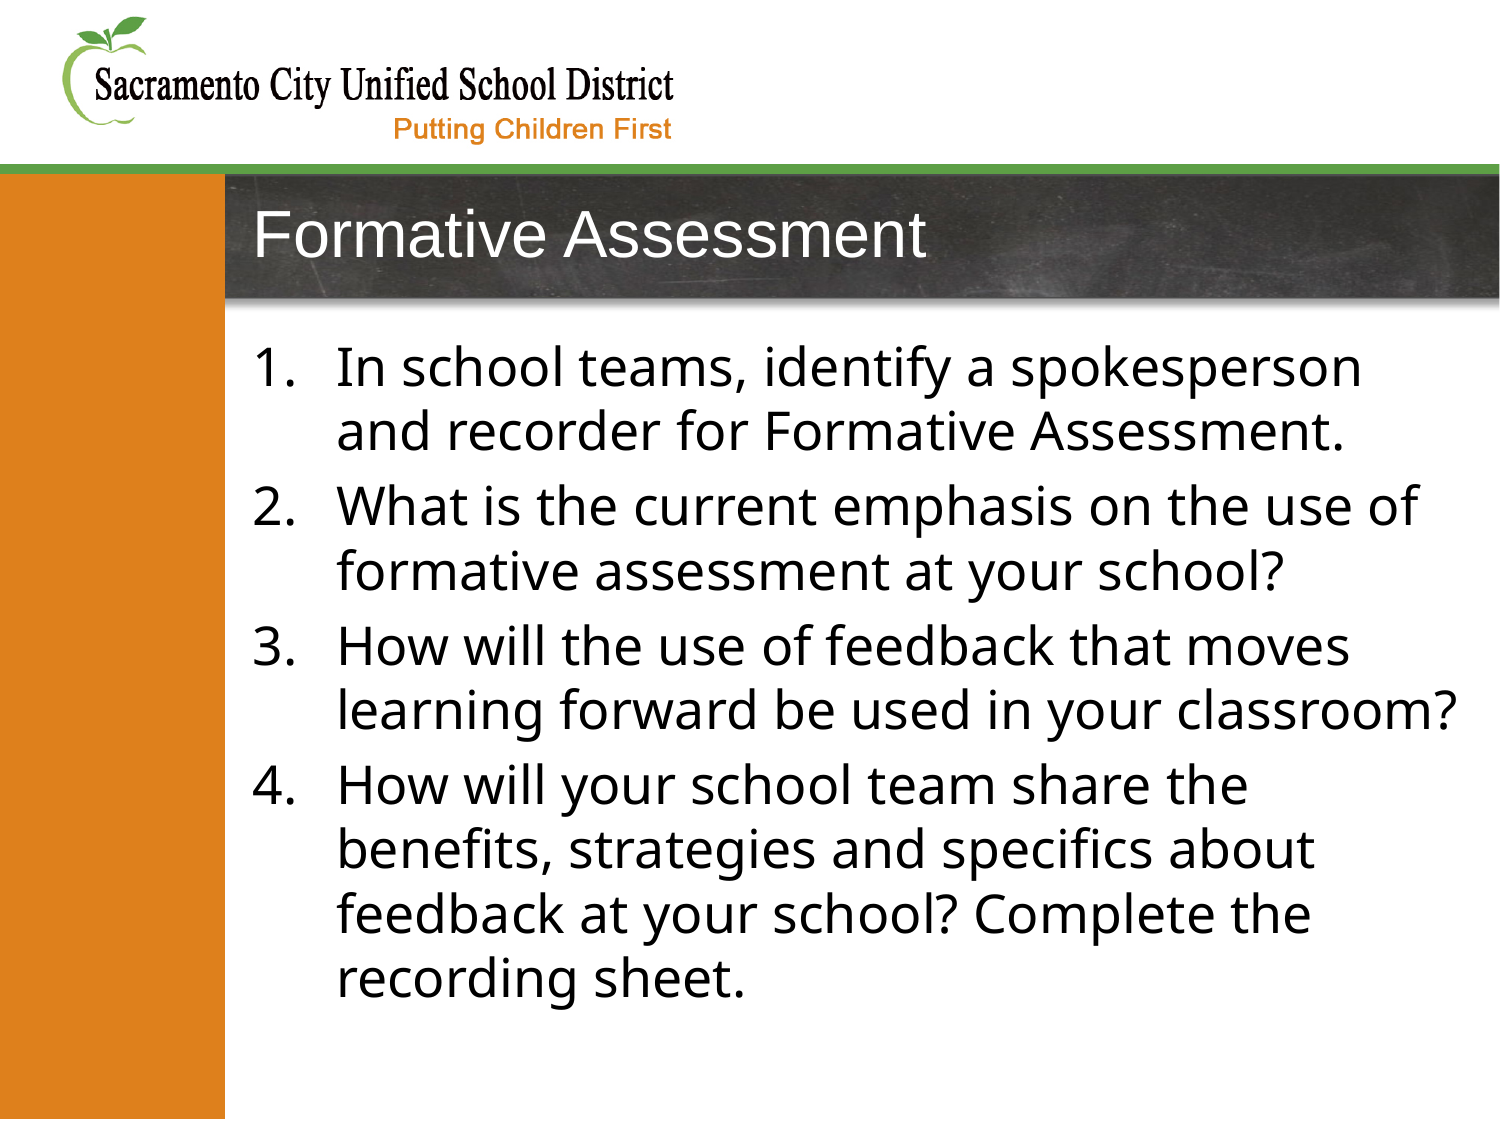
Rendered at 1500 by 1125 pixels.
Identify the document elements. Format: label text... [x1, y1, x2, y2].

title Formative Assessment [237, 174, 1488, 288]
list In school teams, identify a spokesperson and recorder for Formative Assessment. What is the current emphasis on the use of formative assessment at your school? How will the use of feedback that moves learning forward be used in your classroom? How will your school team share the benefits, strategies and specifics about feedback at your school? Complete the recording sheet. [237, 324, 1475, 1088]
picture [0, 0, 1500, 1119]
